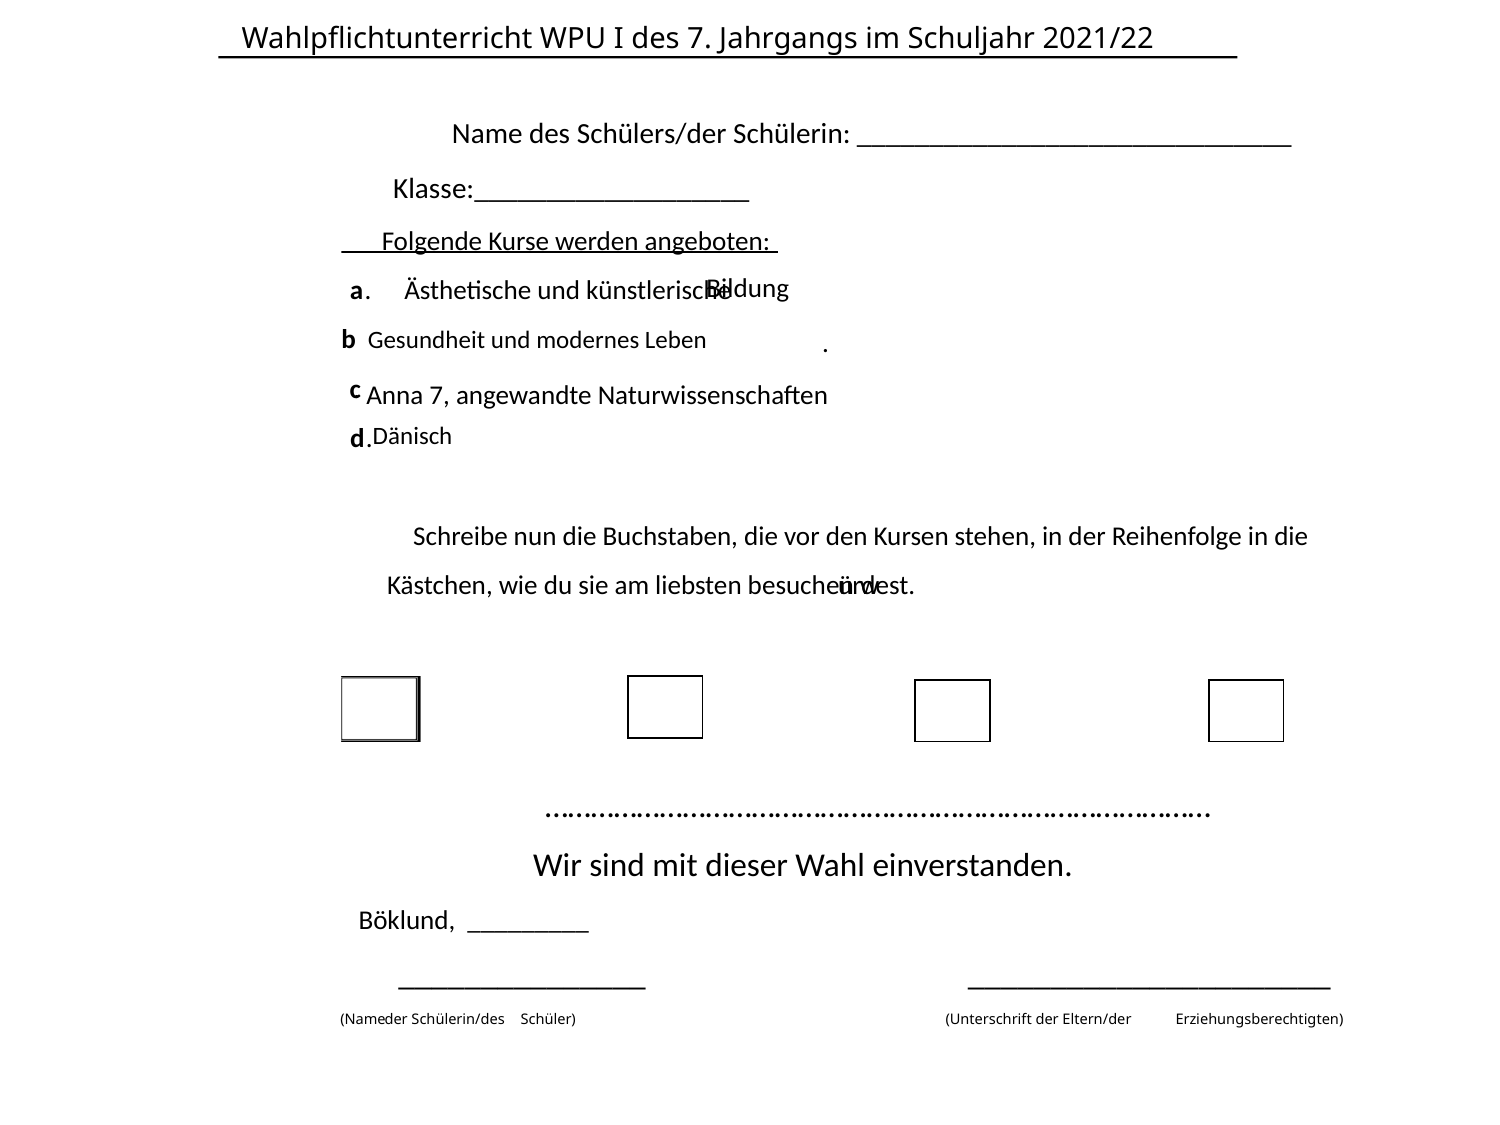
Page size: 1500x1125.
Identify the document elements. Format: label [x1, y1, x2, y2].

text_box [218, 18, 1404, 1080]
